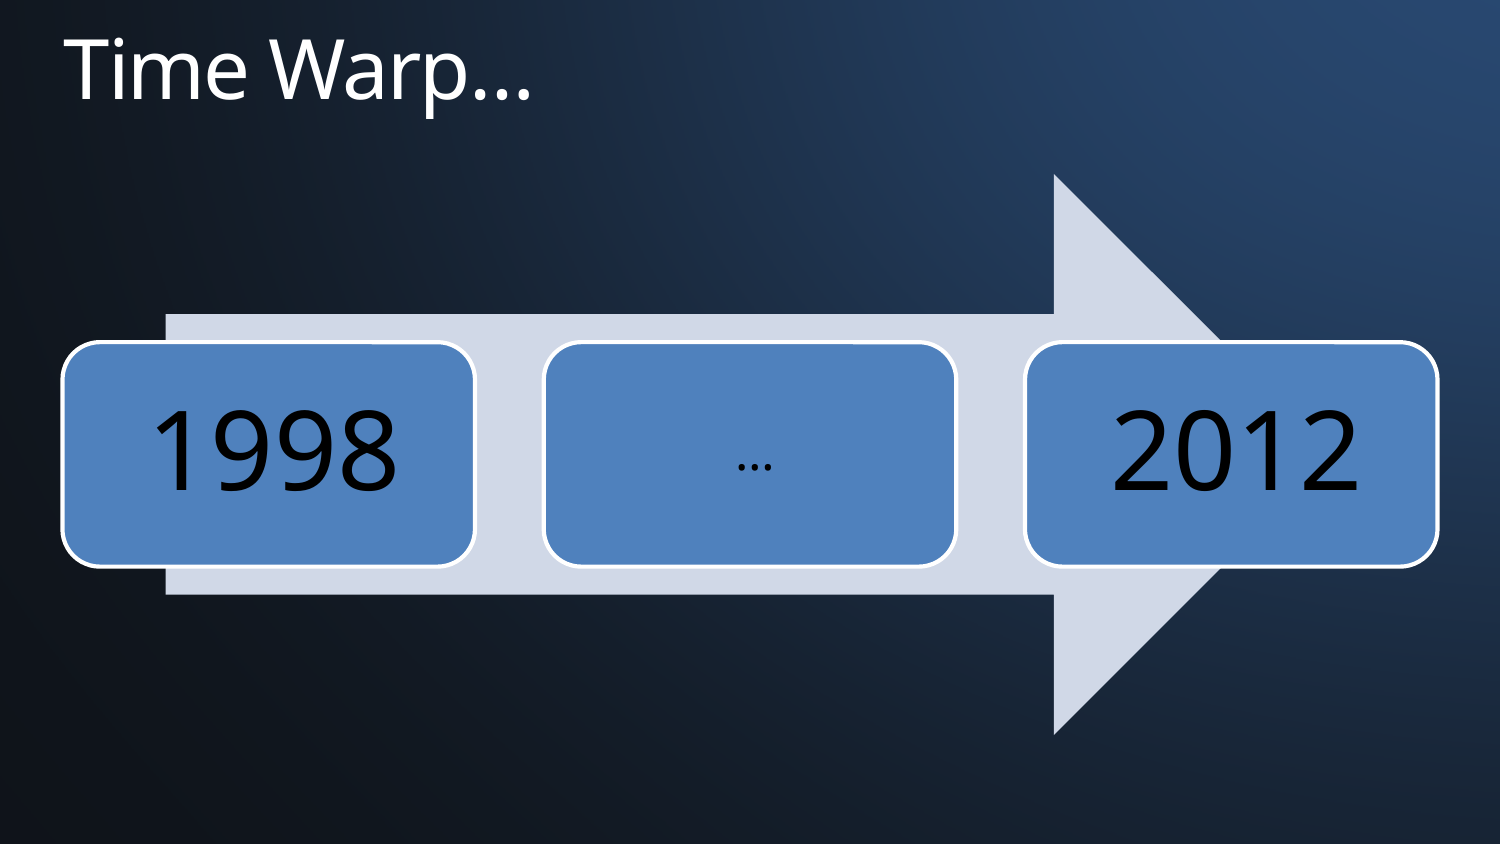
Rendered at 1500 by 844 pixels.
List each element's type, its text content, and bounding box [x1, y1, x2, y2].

picture [0, 0, 1500, 844]
title Time Warp… [63, 28, 1436, 119]
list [62, 173, 1438, 736]
